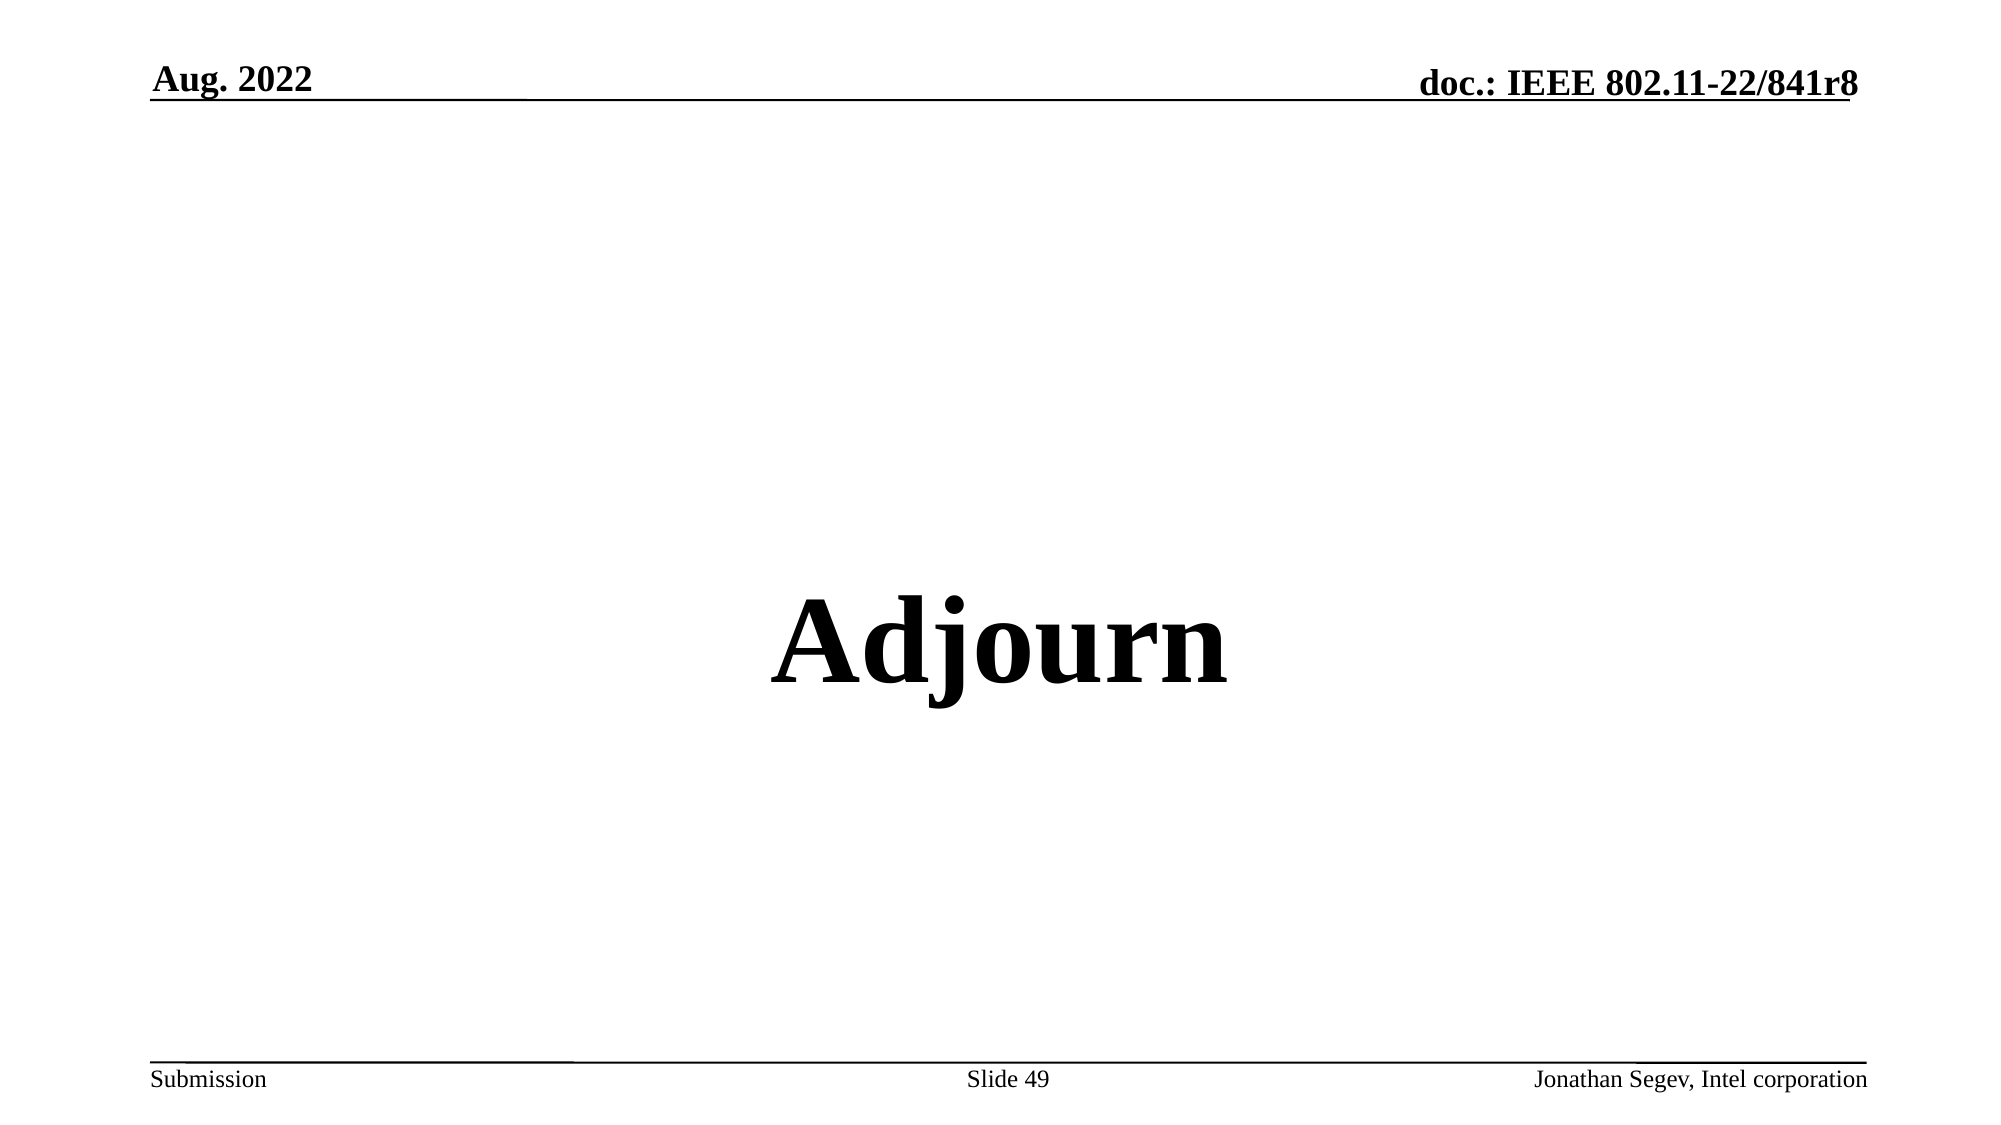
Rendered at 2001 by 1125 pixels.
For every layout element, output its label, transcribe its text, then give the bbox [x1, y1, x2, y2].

list Adjourn [149, 324, 1850, 1000]
footer Jonathan Segev, Intel corporation [1171, 1061, 1869, 1093]
slide_number Slide 49 [950, 1061, 1067, 1123]
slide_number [152, 54, 563, 100]
